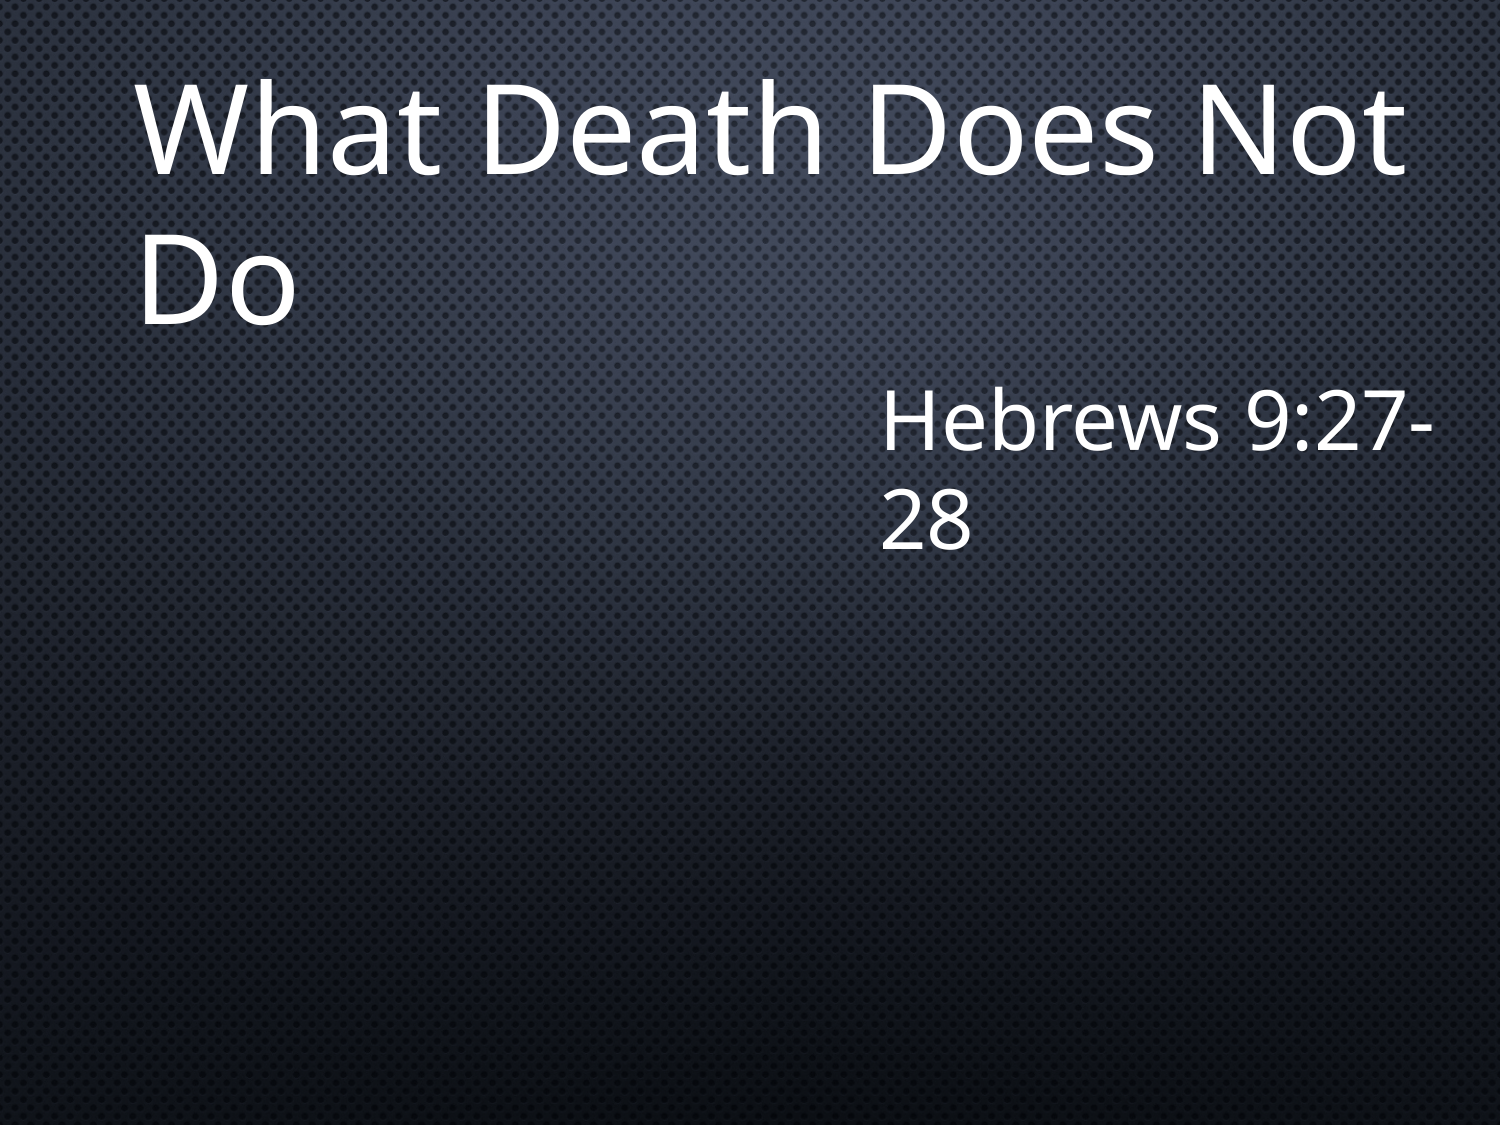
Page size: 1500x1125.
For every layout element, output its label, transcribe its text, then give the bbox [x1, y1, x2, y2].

title What Death Does Not Do [118, 42, 1480, 358]
text_box Hebrews 9:27-28 [864, 359, 1480, 574]
